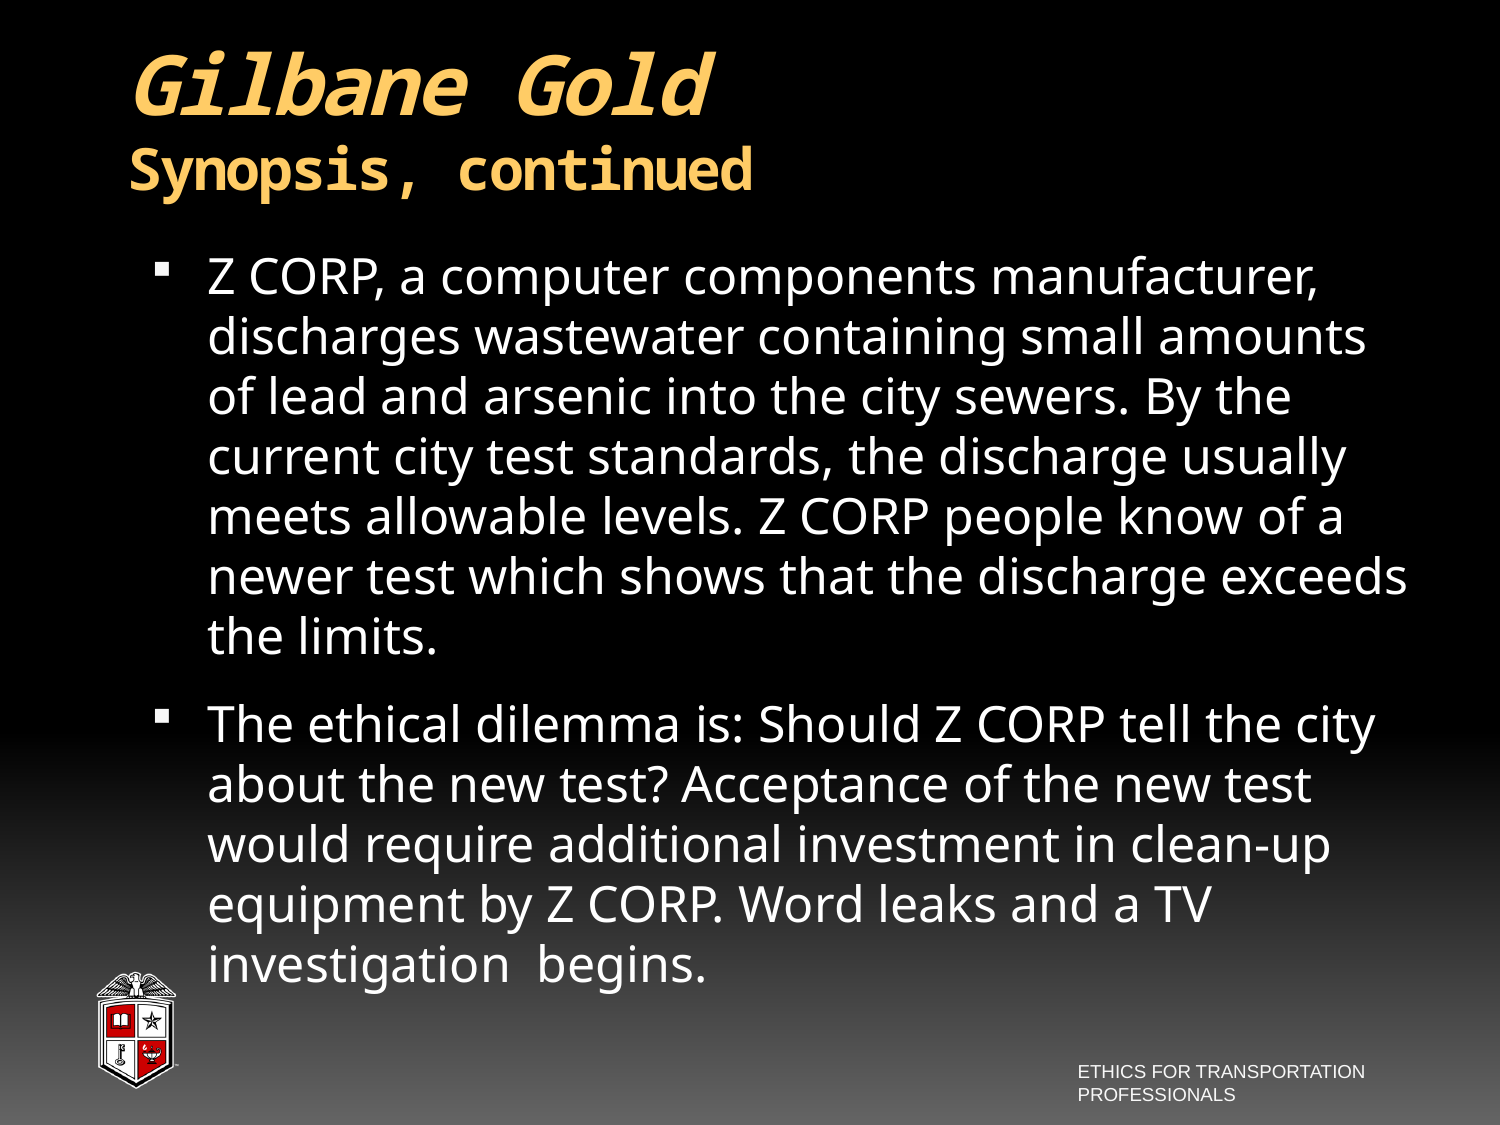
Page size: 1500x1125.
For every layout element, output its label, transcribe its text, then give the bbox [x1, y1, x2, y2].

slide_number ETHICS FOR TRANSPORTATION PROFESSIONALS [1062, 1052, 1413, 1113]
list Z CORP, a computer components manufacturer, discharges wastewater containing small amounts of lead and arsenic into the city sewers. By the current city test standards, the discharge usually meets allowable levels. Z CORP people know of a newer test which shows that the discharge exceeds the limits. The ethical dilemma is: Should Z CORP tell the city about the new test? Acceptance of the new test would require additional investment in clean-up equipment by Z CORP. Word leaks and a TV investigation begins. [124, 237, 1438, 1001]
picture [87, 962, 187, 1098]
title Gilbane Gold Synopsis, continued [112, 24, 1350, 213]
